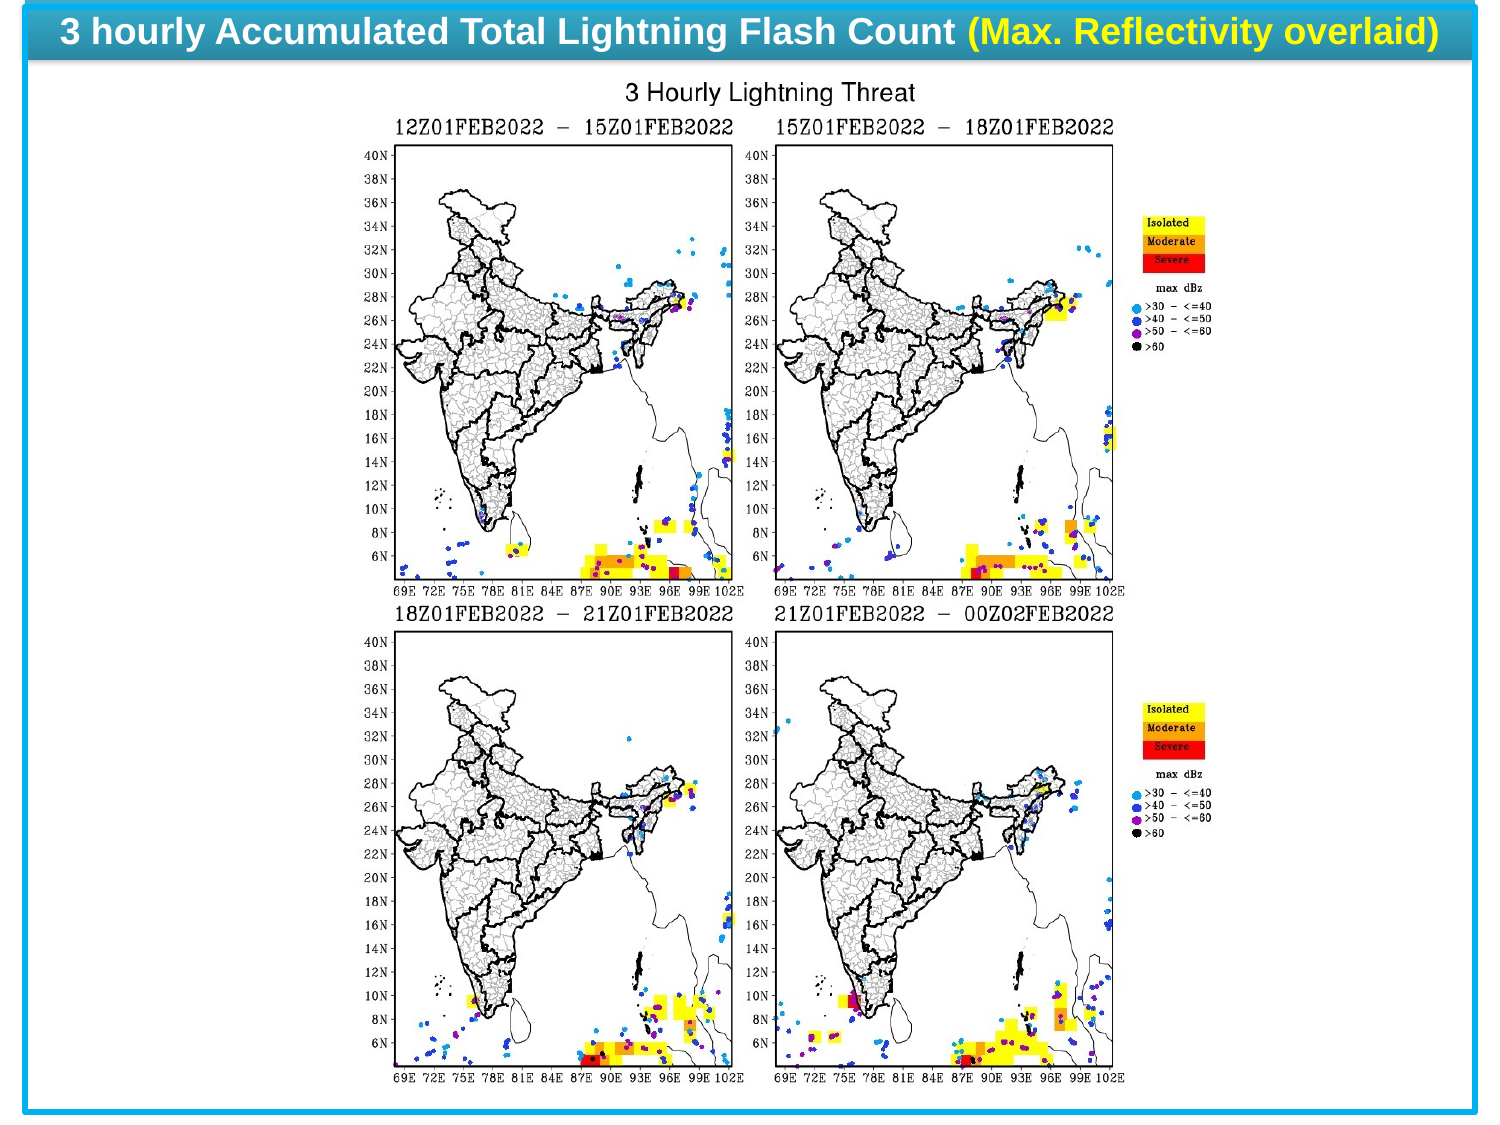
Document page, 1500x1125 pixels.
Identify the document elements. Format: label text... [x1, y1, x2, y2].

text_box 3 hourly Accumulated Total Lightning Flash Count (Max. Reflectivity overlaid) [24, 0, 1475, 5]
text_box [23, 5, 1477, 1114]
picture [358, 82, 1212, 1087]
